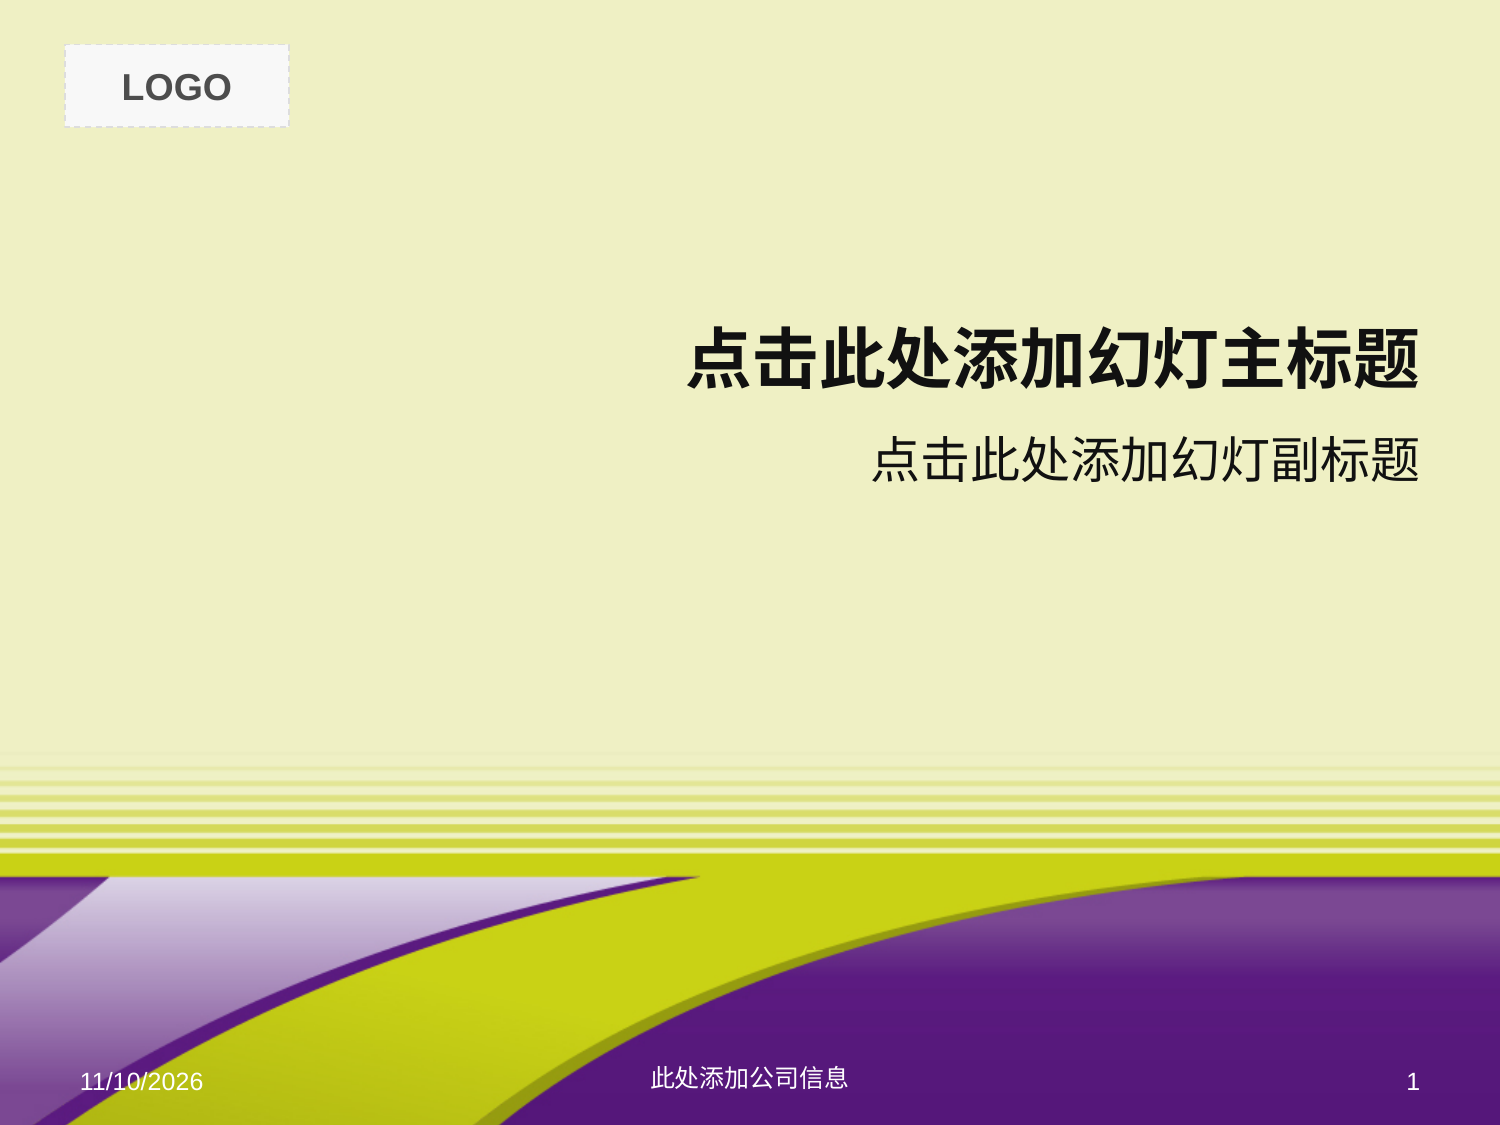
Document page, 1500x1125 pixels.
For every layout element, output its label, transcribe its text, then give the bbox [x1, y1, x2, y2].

footer 此处添加公司信息 [512, 1058, 988, 1103]
slide_number 1 [1085, 1058, 1436, 1103]
subtitle 点击此处添加幻灯副标题 [64, 421, 1436, 505]
title 点击此处添加幻灯主标题 [64, 291, 1436, 421]
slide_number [64, 1058, 415, 1103]
picture [0, 0, 1500, 1125]
